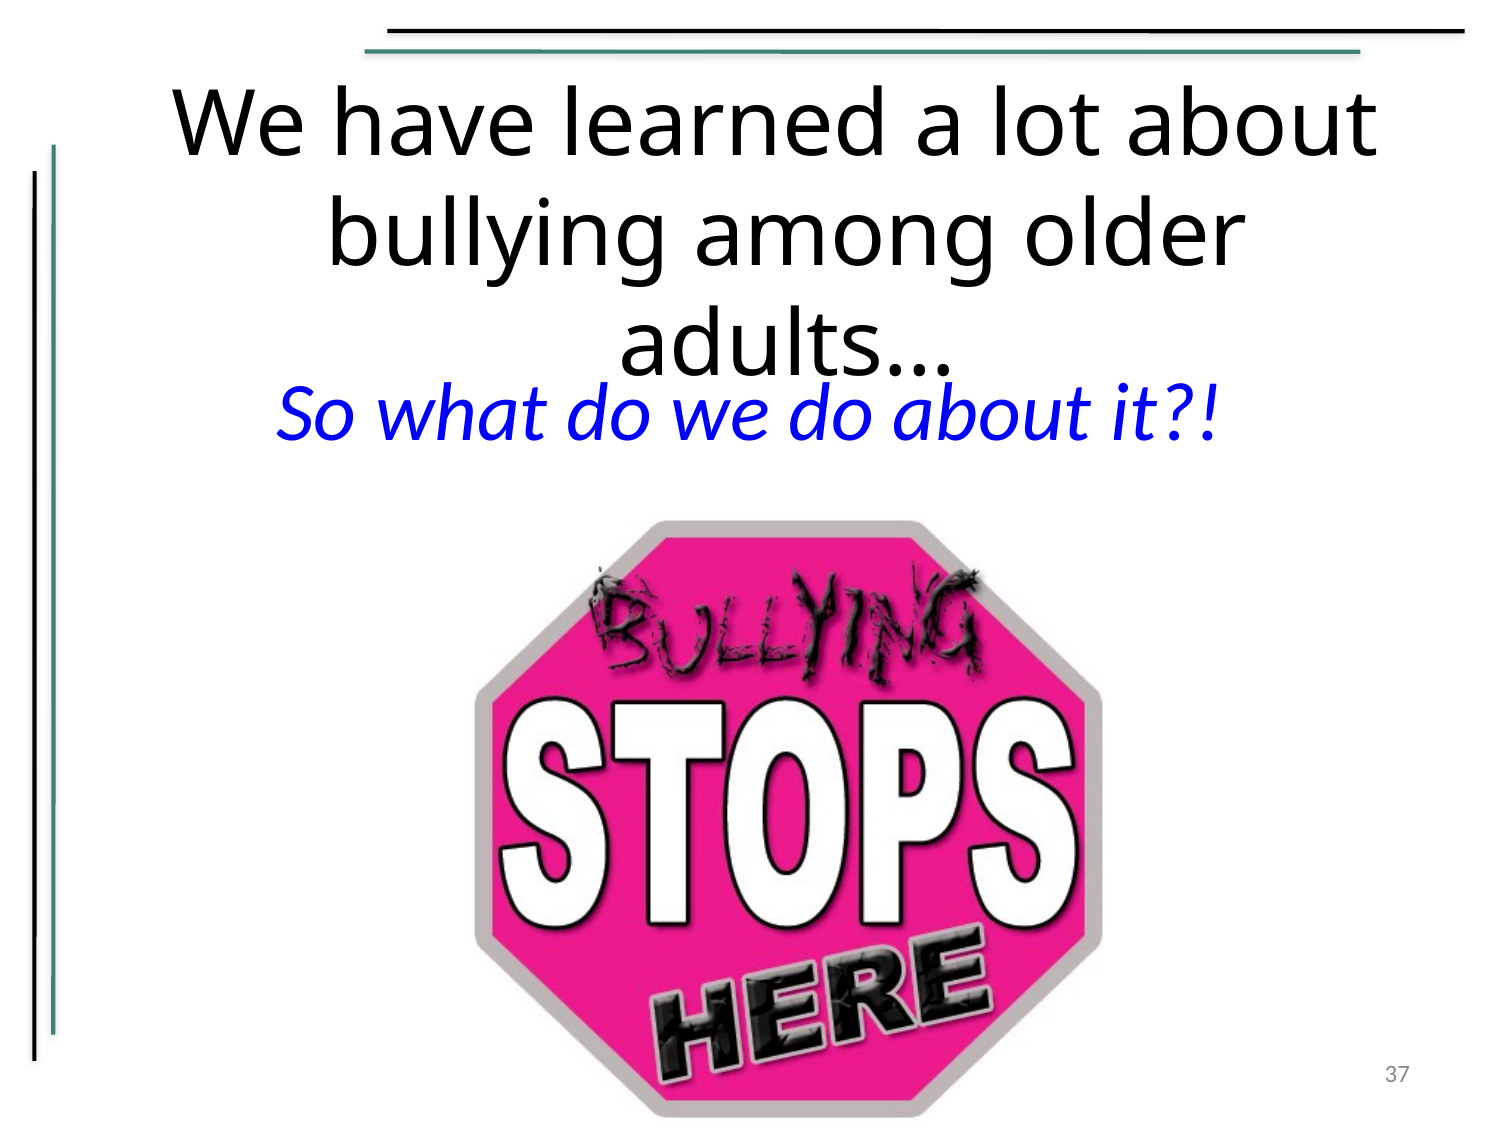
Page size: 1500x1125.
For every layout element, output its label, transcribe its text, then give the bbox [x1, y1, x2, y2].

slide_number 37 [1142, 1042, 1425, 1103]
picture [441, 514, 1138, 1125]
subtitle So what do we do about it?! [225, 350, 1275, 638]
title We have learned a lot about bullying among older adults… [150, 108, 1425, 350]
